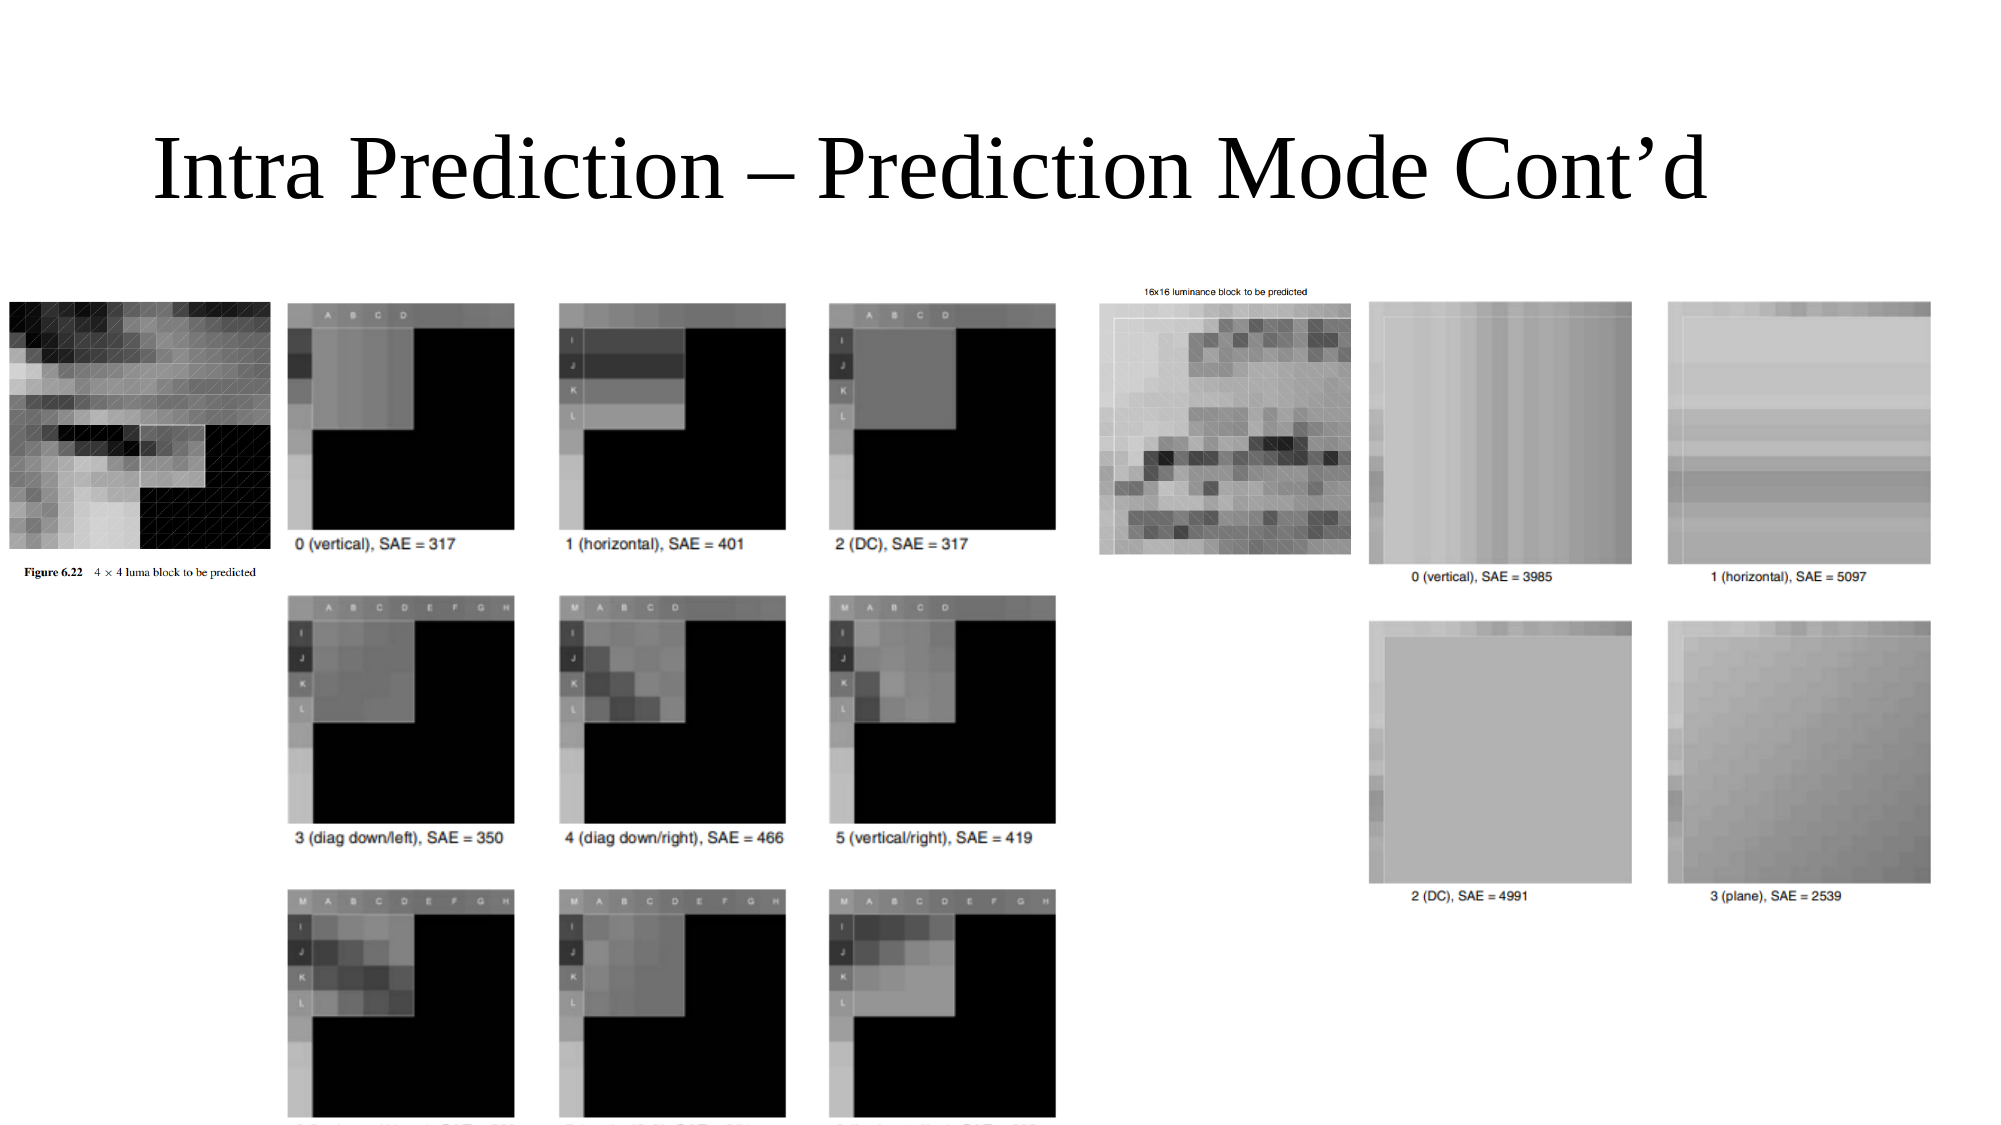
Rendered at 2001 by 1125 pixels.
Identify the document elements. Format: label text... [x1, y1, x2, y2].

picture [1087, 284, 1942, 914]
picture [0, 299, 1062, 1125]
title Intra Prediction – Prediction Mode Cont’d [137, 59, 1863, 278]
